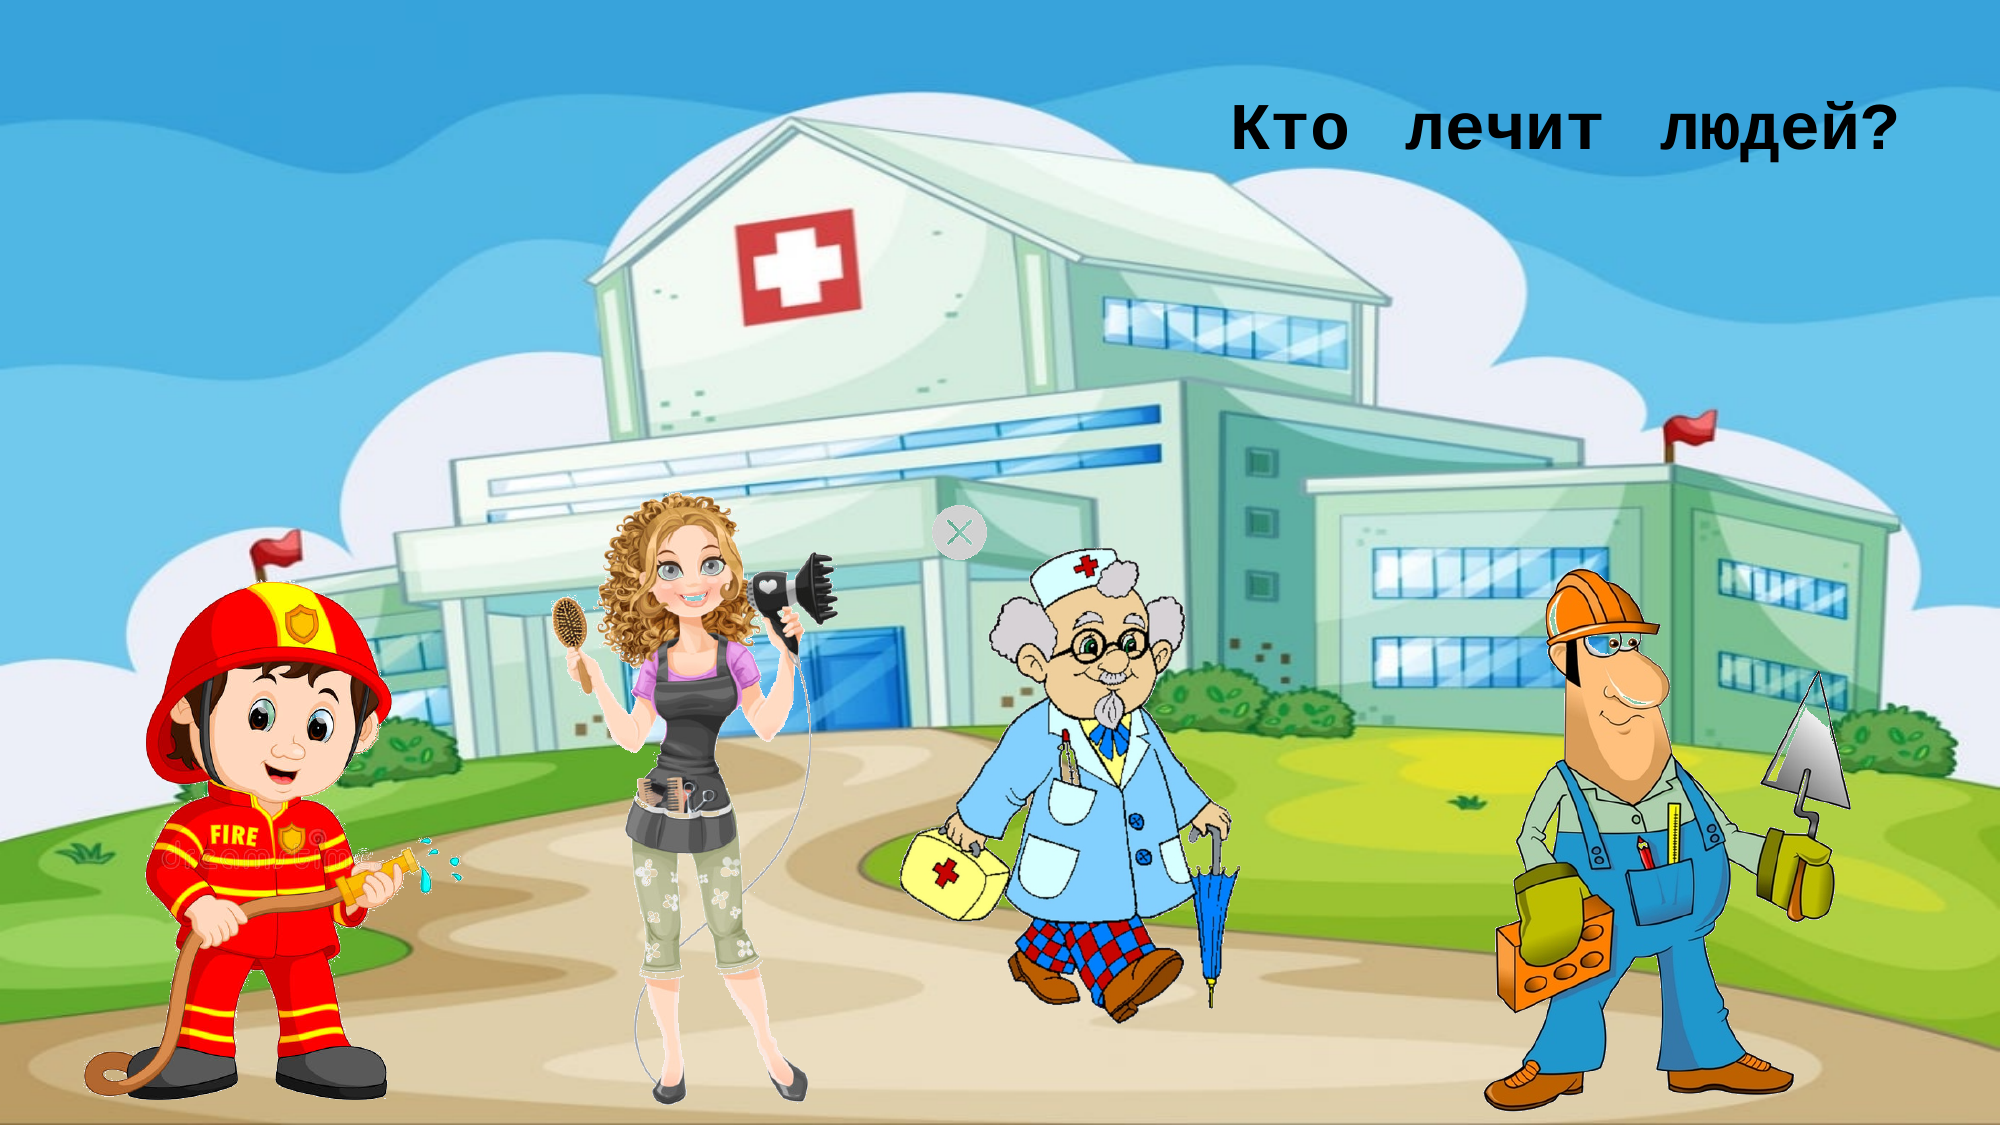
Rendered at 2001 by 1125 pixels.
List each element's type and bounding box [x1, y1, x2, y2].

picture [1483, 562, 1851, 1113]
list [0, 0, 2000, 1125]
picture [0, 491, 1447, 1125]
